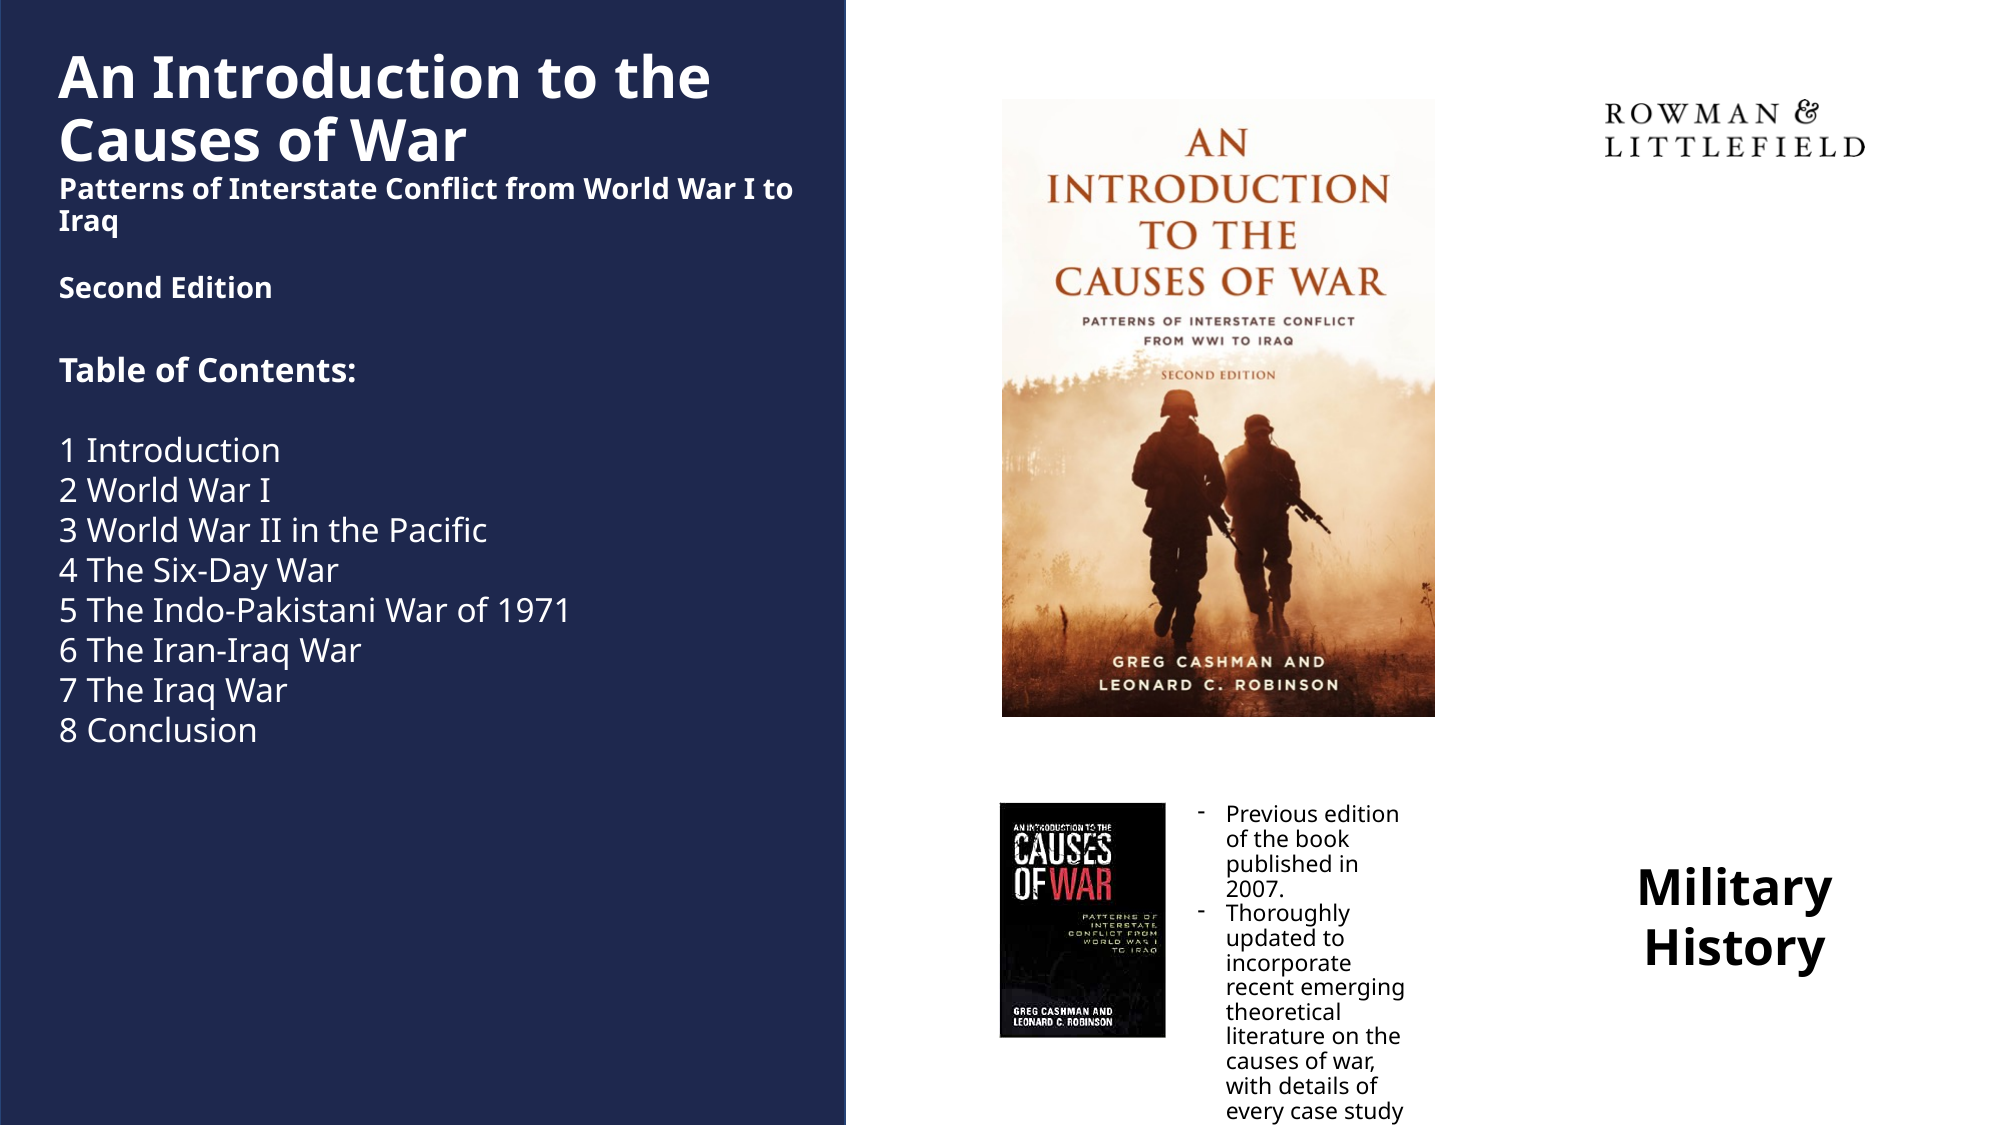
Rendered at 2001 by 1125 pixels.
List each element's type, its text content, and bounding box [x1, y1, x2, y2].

text_box An Introduction to the Causes of War Patterns of Interstate Conflict from World War I to Iraq Second Edition Table of Contents: 1 Introduction 2 World War I 3 World War II in the Pacific 4 The Six-Day War 5 The Indo-Pakistani War of 1971 6 The Iran-Iraq War 7 The Iraq War 8 Conclusion [0, 0, 846, 1125]
text_box Military History [1454, 847, 2000, 983]
text_box Imprint: Rowman & Littlefield Publishers [1421, 823, 2000, 920]
picture [999, 802, 1166, 1038]
picture [1605, 99, 1865, 157]
text_box Previous edition of the book published in 2007. Thoroughly updated to incorporate recent emerging theoretical literature on the causes of war, with details of every case study also updated. [1182, 795, 1438, 1125]
picture [1002, 99, 1435, 717]
